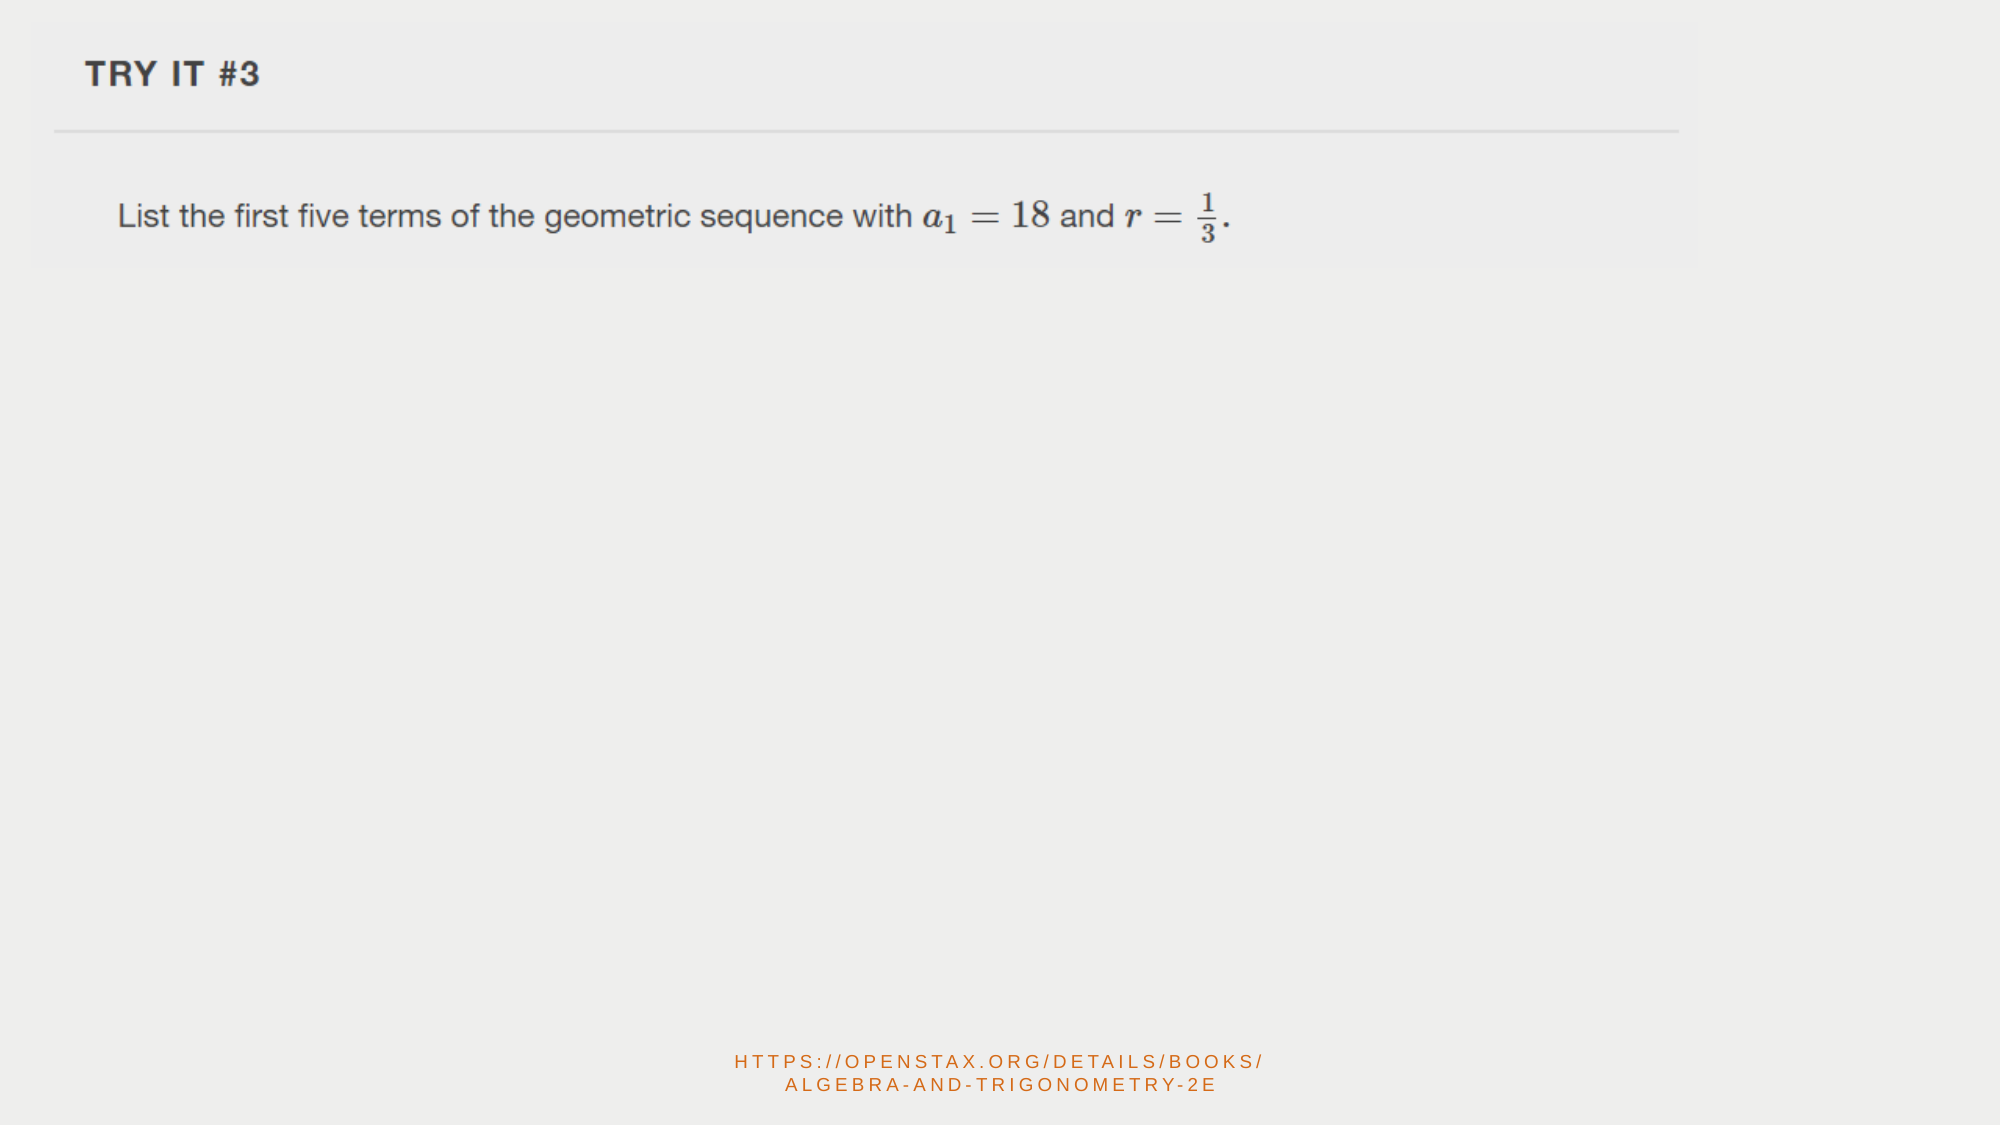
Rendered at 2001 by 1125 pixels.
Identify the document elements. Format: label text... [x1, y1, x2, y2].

footer https://openstax.org/details/books/algebra-and-trigonometry-2e [662, 1042, 1338, 1103]
picture [31, 22, 1698, 268]
